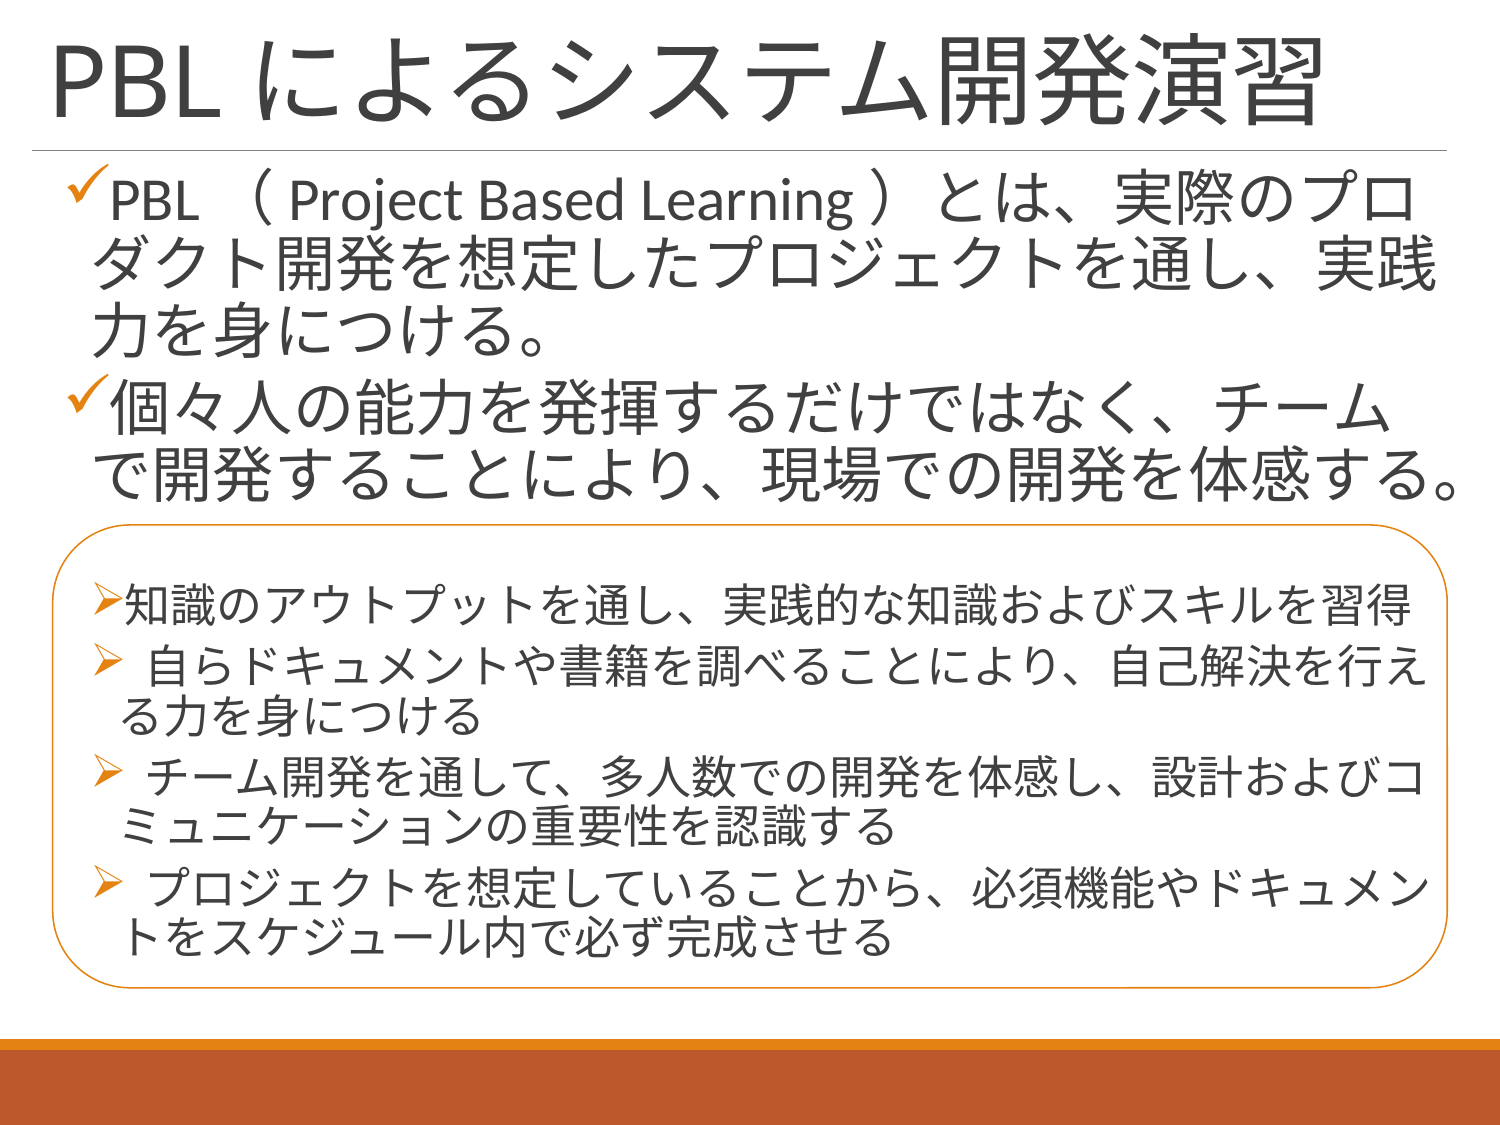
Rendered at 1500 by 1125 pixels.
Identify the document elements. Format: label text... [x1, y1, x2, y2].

list PBL（Project Based Learning）とは、実際のプロダクト開発を想定したプロジェクトを通し、実践力を身につける。 個々人の能力を発揮するだけではなく、チームで開発することにより、現場での開発を体感する。 知識のアウトプットを通し、実践的な知識およびスキルを習得 自らドキュメントや書籍を調べることにより、自己解決を行える力を身につける チーム開発を通して、多人数での開発を体感し、設計およびコミュニケーションの重要性を認識する プロジェクトを想定していることから、必須機能やドキュメントをスケジュール内で必ず完成させる [32, 160, 1448, 1023]
text_box [52, 524, 1448, 988]
title PBLによるシステム開発演習 [32, 13, 1448, 146]
